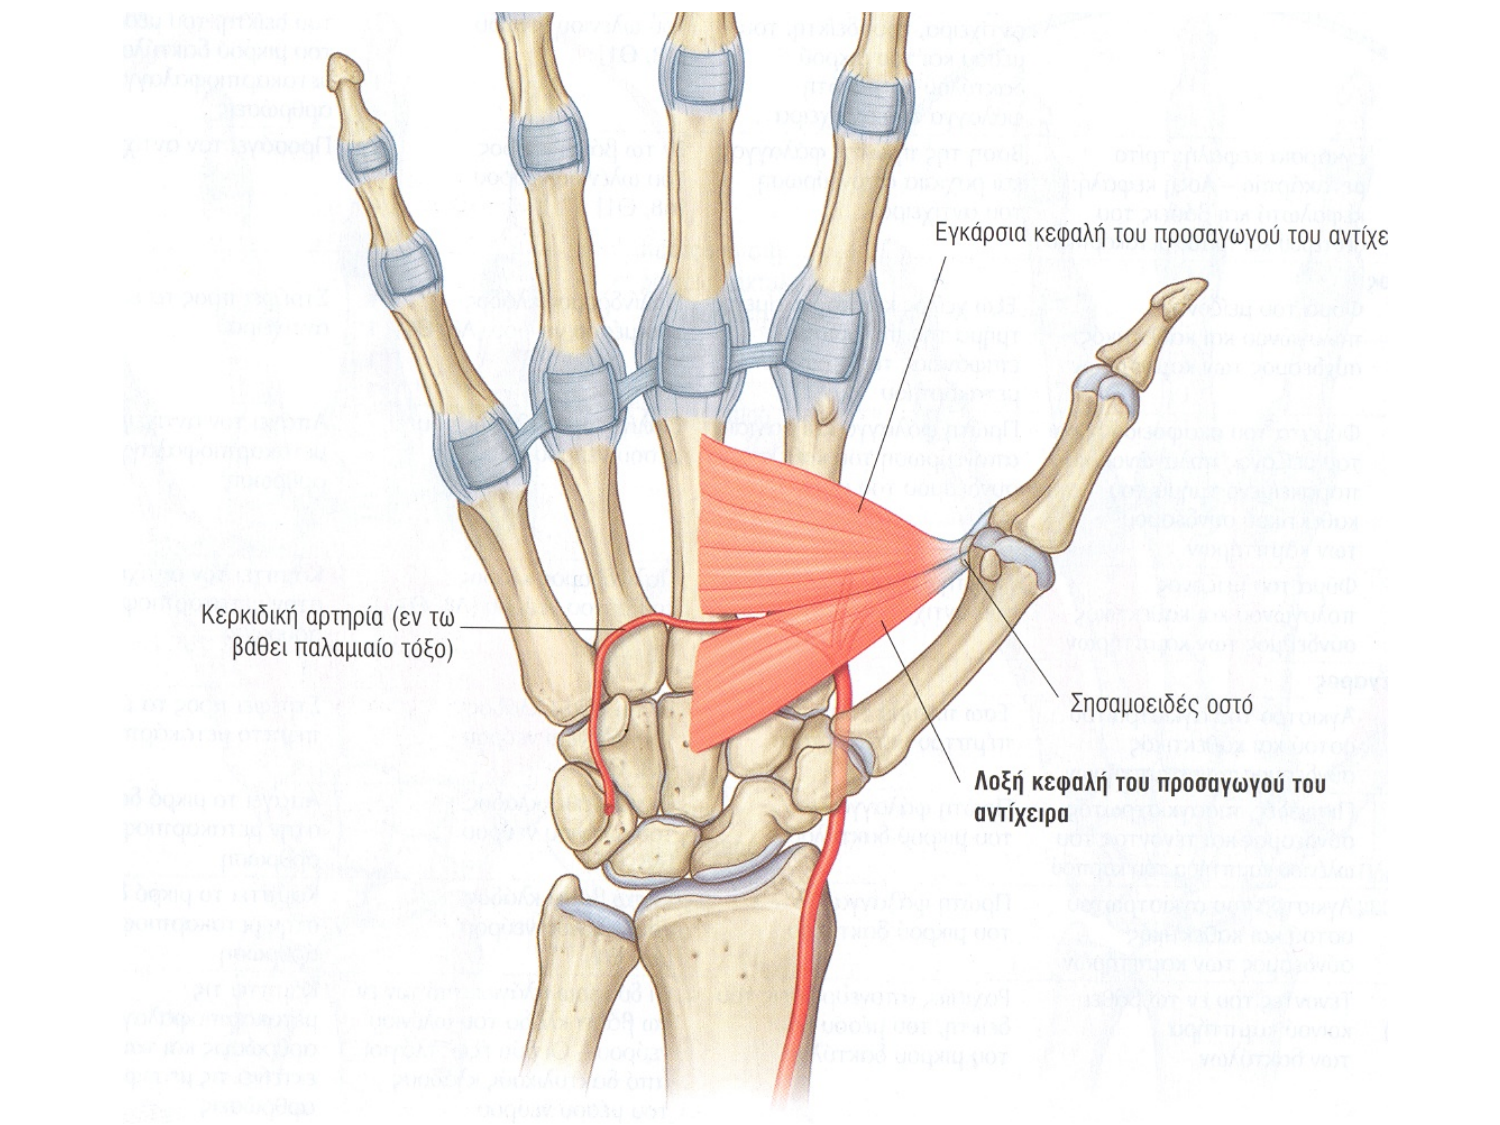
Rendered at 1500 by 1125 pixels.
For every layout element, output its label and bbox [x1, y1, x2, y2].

picture [123, 11, 1388, 1124]
